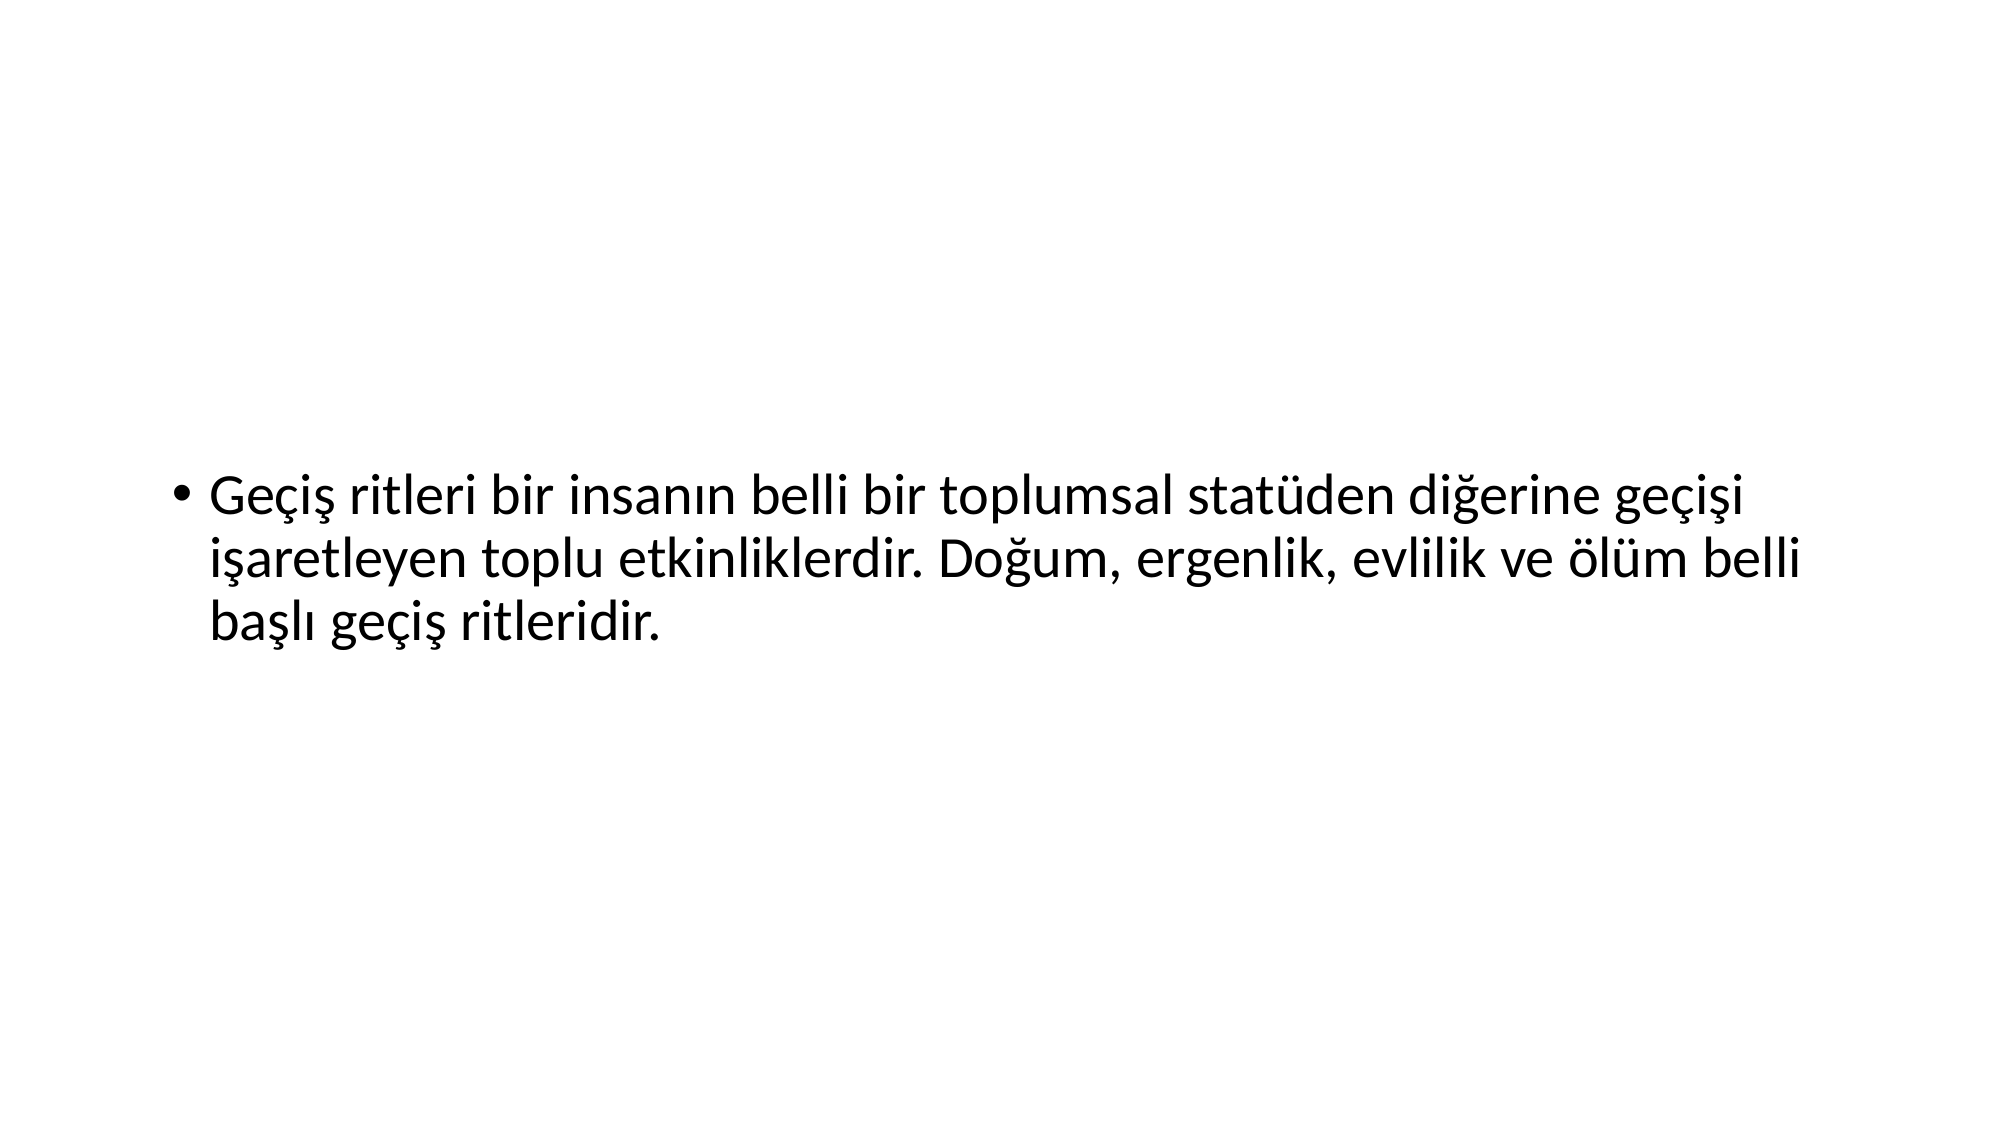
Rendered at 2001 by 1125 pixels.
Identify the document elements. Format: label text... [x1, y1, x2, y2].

list Geçiş ritleri bir insanın belli bir toplumsal statüden diğerine geçişi işaretleyen toplu etkinliklerdir. Doğum, ergenlik, evlilik ve ölüm belli başlı geçiş ritleridir. [156, 456, 1882, 1125]
